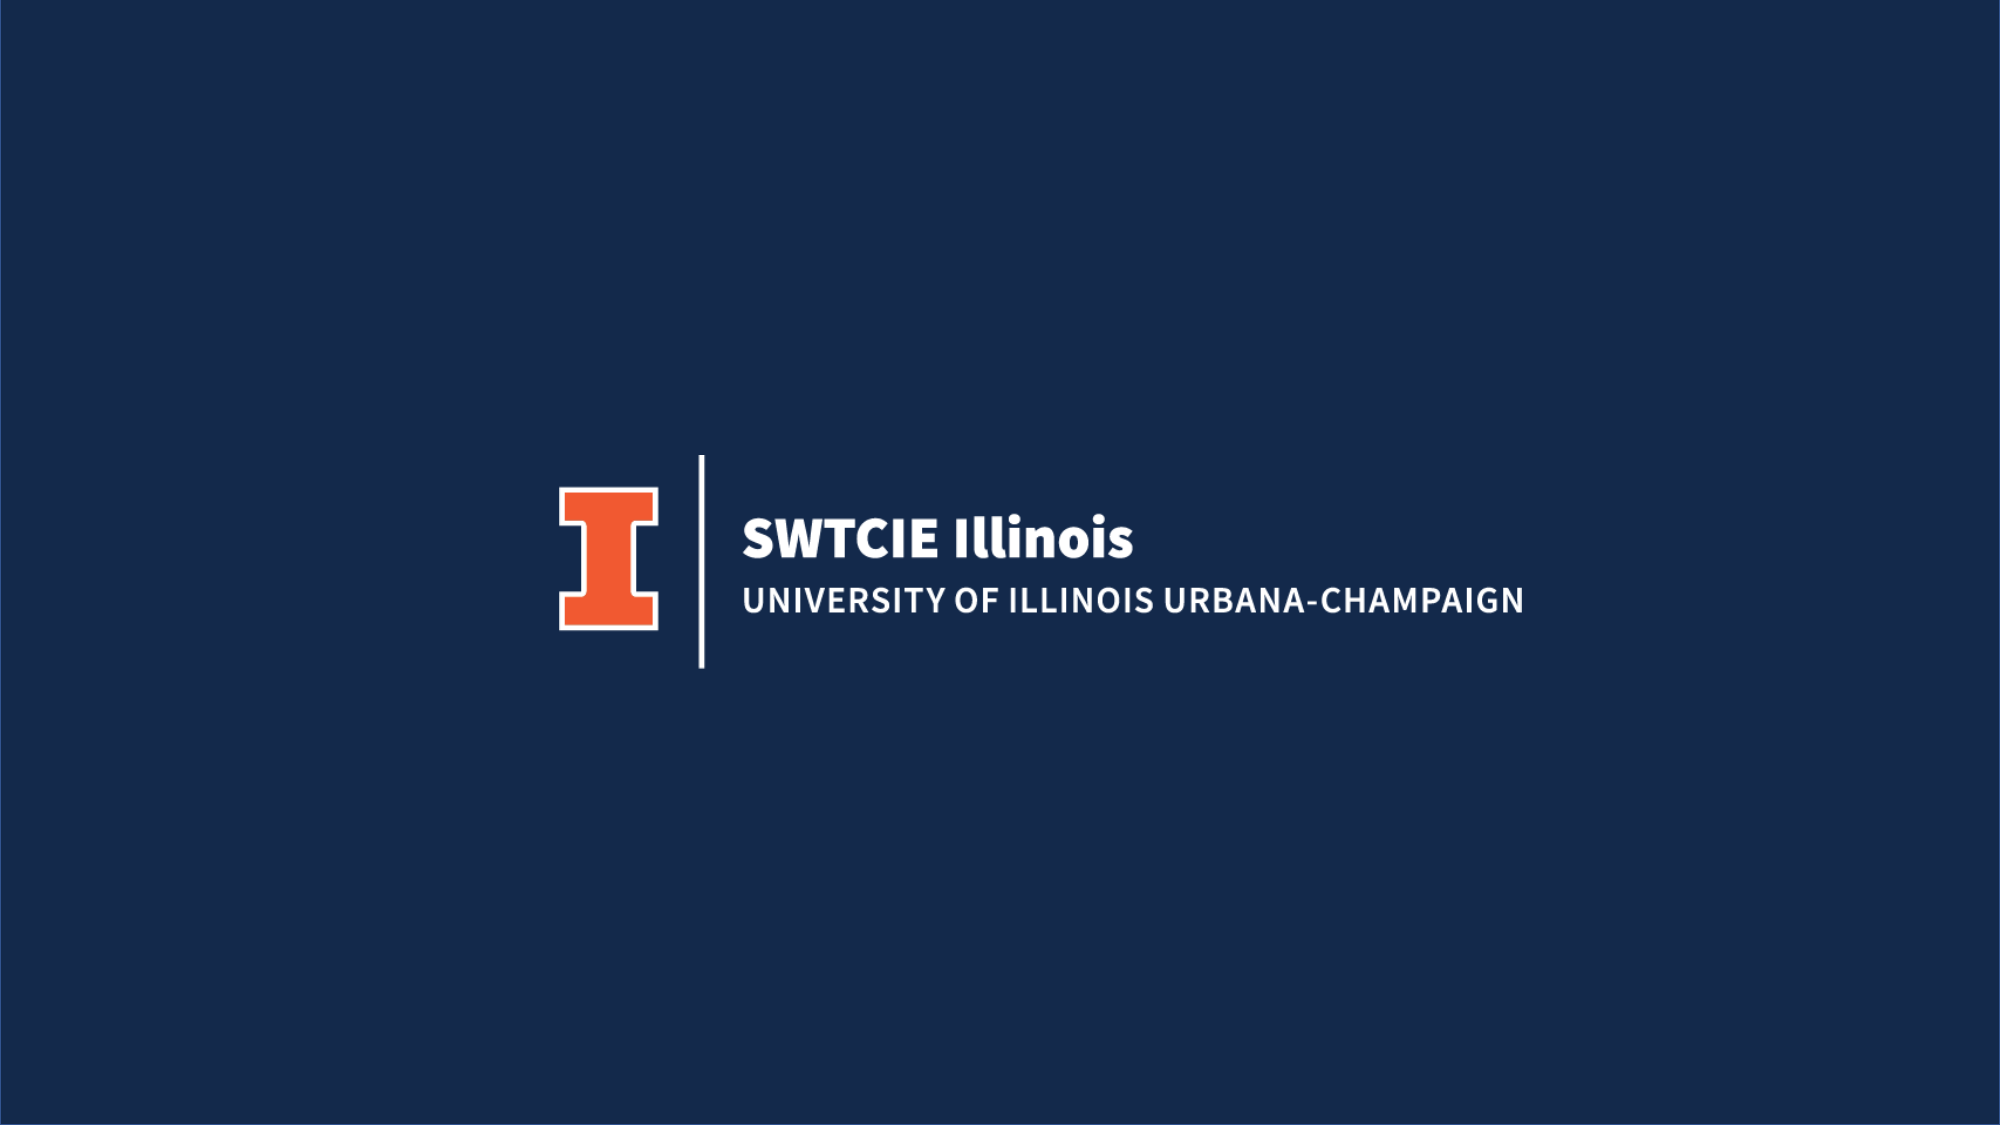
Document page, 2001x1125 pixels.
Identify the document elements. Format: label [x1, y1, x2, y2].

text_box [0, 0, 2000, 1125]
picture [559, 455, 1522, 669]
